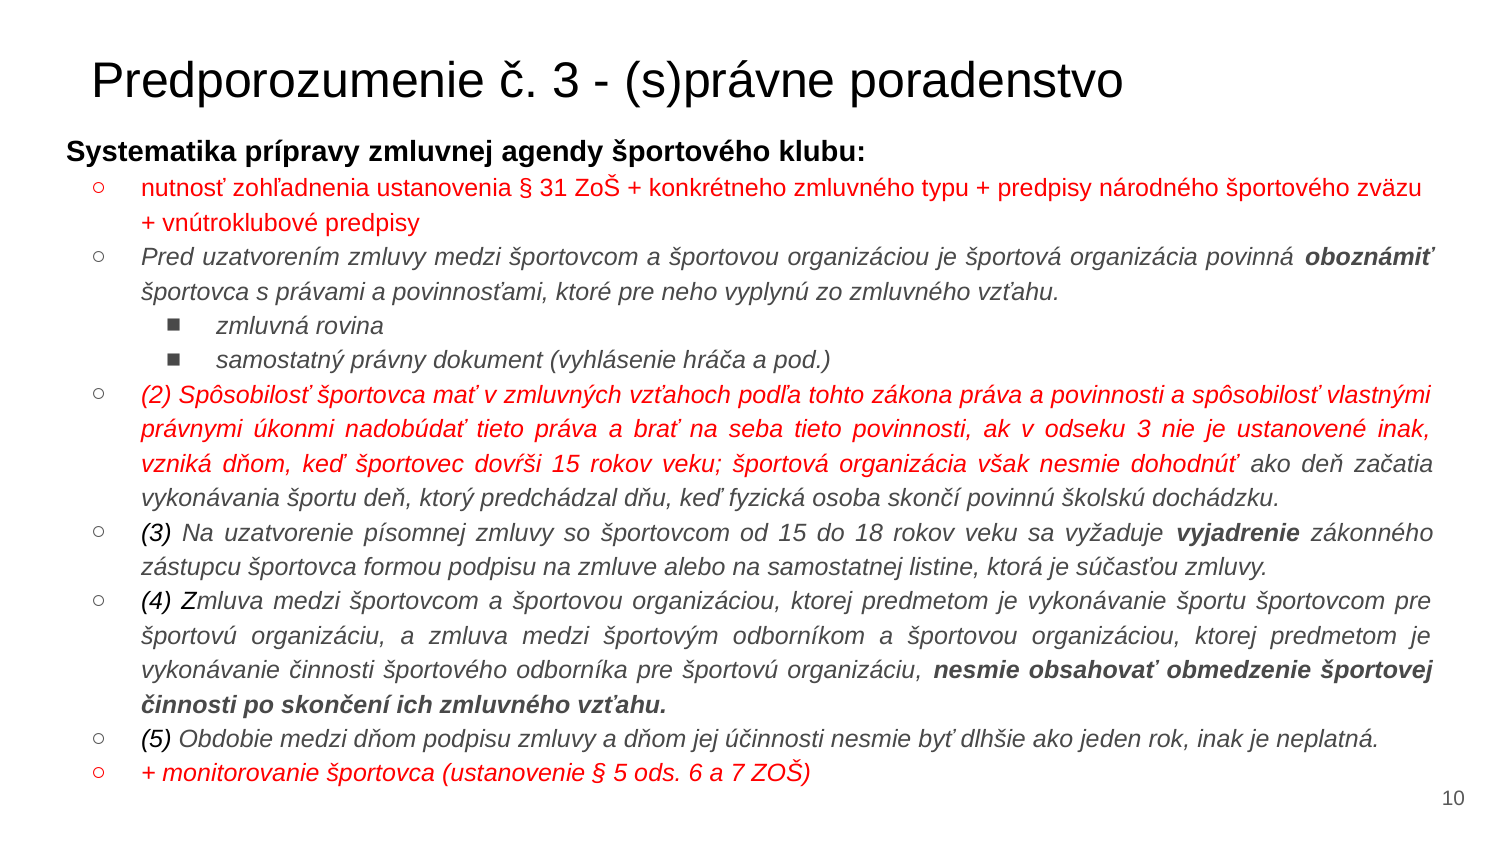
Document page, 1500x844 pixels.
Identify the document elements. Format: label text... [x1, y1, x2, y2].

title Predporozumenie č. 3 - (s)právne poradenstvo [76, 32, 1474, 127]
slide_number ‹#› [1389, 764, 1480, 830]
list Systematika prípravy zmluvnej agendy športového klubu: nutnosť zohľadnenia ustanovenia § 31 ZoŠ + konkrétneho zmluvného typu + predpisy národného športového zväzu + vnútroklubové predpisy Pred uzatvorením zmluvy medzi športovcom a športovou organizáciou je športová organizácia povinná oboznámiť športovca s právami a povinnosťami, ktoré pre neho vyplynú zo zmluvného vzťahu. zmluvná rovina samostatný právny dokument (vyhlásenie hráča a pod.) (2) Spôsobilosť športovca mať v zmluvných vzťahoch podľa tohto zákona práva a povinnosti a spôsobilosť vlastnými právnymi úkonmi nadobúdať tieto práva a brať na seba tieto povinnosti, ak v odseku 3 nie je ustanovené inak, vzniká dňom, keď športovec dovŕši 15 rokov veku; športová organizácia však nesmie dohodnúť ako deň začatia vykonávania športu deň, ktorý predchádzal dňu, keď fyzická osoba skončí povinnú školskú dochádzku. (3) Na uzatvorenie písomnej zmluvy so športovcom od 15 do 18 rokov veku sa vyžaduje vyjadrenie zákonného zástupcu športovca formou podpisu na zmluve alebo na samostatnej listine, ktorá je súčasťou zmluvy. (4) Zmluva medzi športovcom a športovou organizáciou, ktorej predmetom je vykonávanie športu športovcom pre športovú organizáciu, a zmluva medzi športovým odborníkom a športovou organizáciou, ktorej predmetom je vykonávanie činnosti športového odborníka pre športovú organizáciu, nesmie obsahovať obmedzenie športovej činnosti po skončení ich zmluvného vzťahu. (5) Obdobie medzi dňom podpisu zmluvy a dňom jej účinnosti nesmie byť dlhšie ako jeden rok, inak je neplatná. + monitorovanie športovca (ustanovenie § 5 ods. 6 a 7 ZOŠ) [51, 112, 1449, 673]
